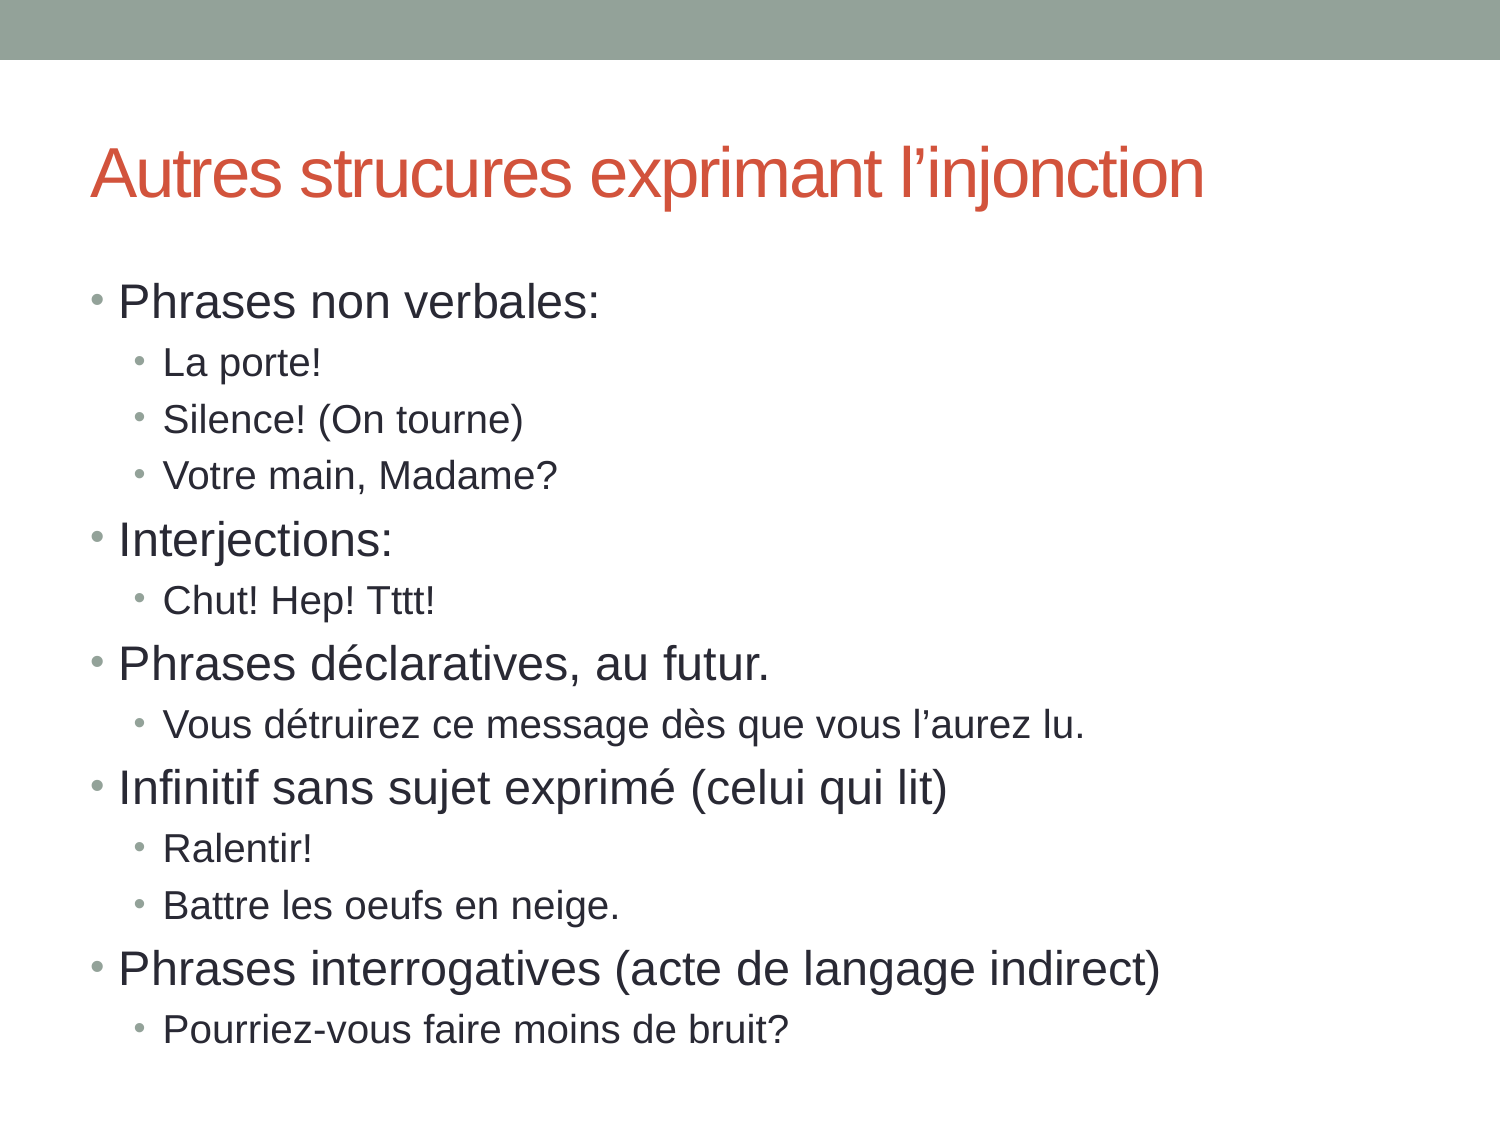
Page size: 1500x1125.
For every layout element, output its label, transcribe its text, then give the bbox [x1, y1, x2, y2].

title Autres strucures exprimant l’injonction [75, 87, 1425, 250]
list Phrases non verbales: La porte! Silence! (On tourne) Votre main, Madame? Interjections: Chut! Hep! Tttt! Phrases déclaratives, au futur. Vous détruirez ce message dès que vous l’aurez lu. Infinitif sans sujet exprimé (celui qui lit) Ralentir! Battre les oeufs en neige. Phrases interrogatives (acte de langage indirect) Pourriez-vous faire moins de bruit? [75, 262, 1425, 1063]
